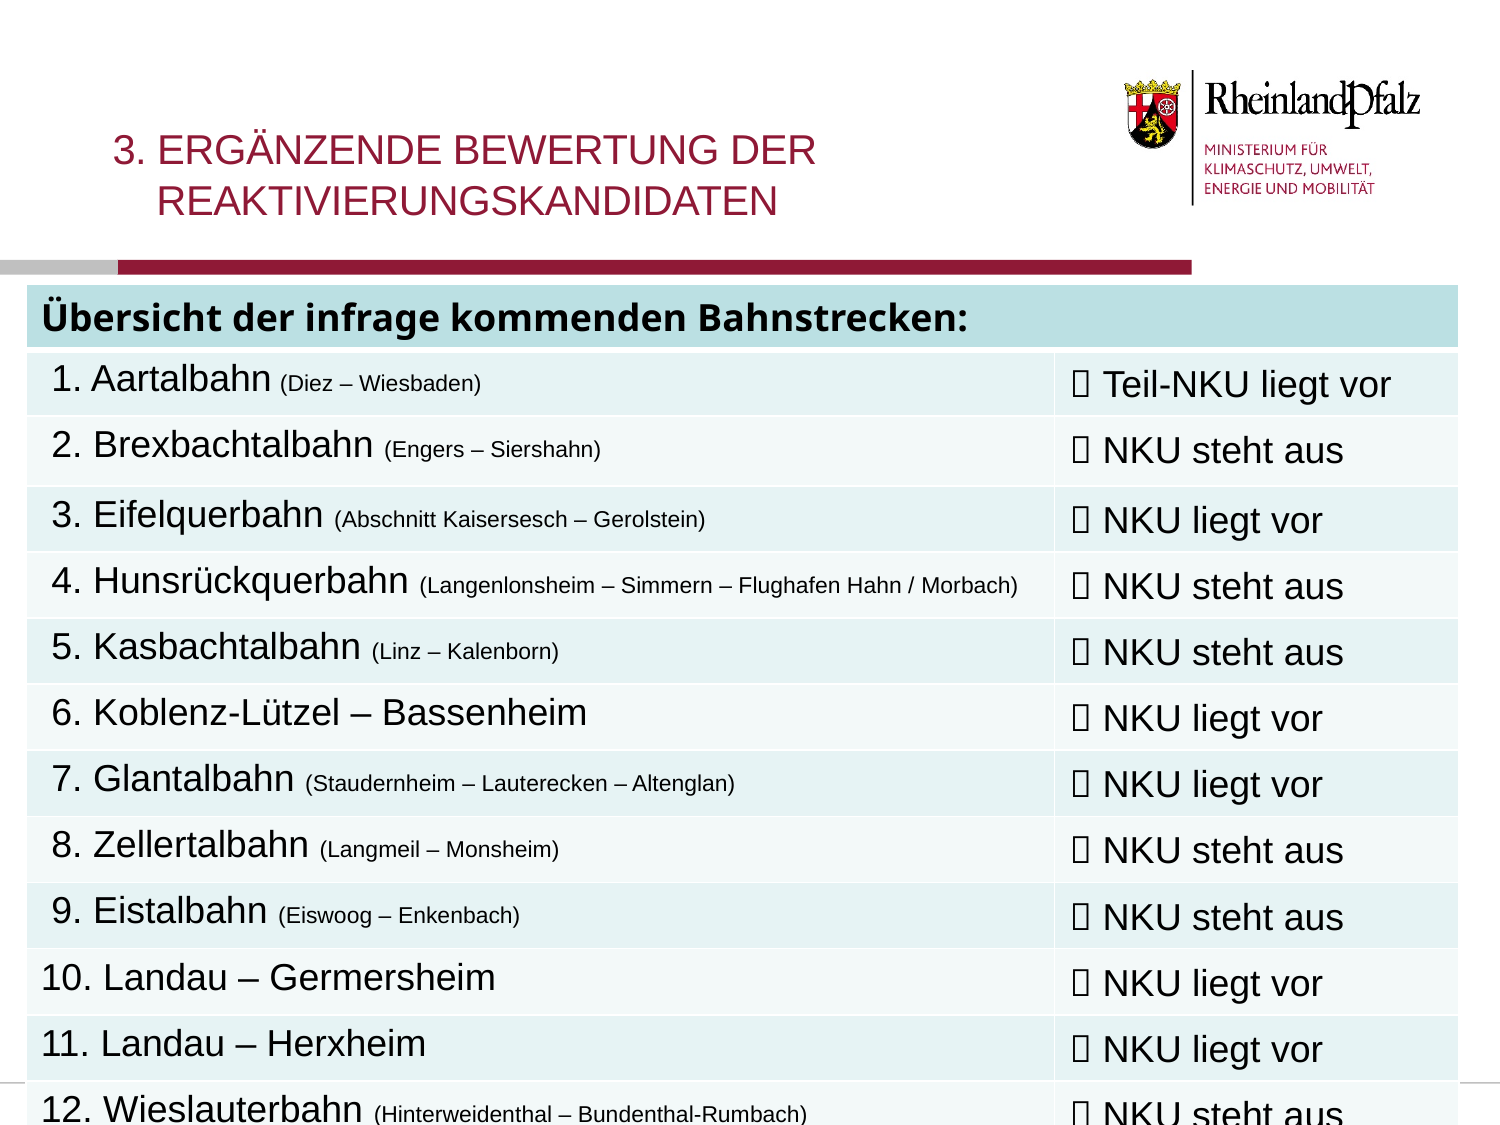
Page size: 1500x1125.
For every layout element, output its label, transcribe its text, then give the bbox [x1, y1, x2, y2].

table_cell 12. Wieslauterbahn (Hinterweidenthal – Bundenthal-Rumbach) [27, 1082, 1054, 1125]
table_cell 4. Hunsrückquerbahn (Langenlonsheim – Simmern – Flughafen Hahn / Morbach) [27, 553, 1054, 617]
table_cell 1. Aartalbahn (Diez – Wiesbaden) [27, 353, 1054, 415]
table_cell  NKU steht aus [1055, 619, 1458, 683]
picture [1124, 70, 1420, 225]
table_cell  NKU steht aus [1055, 553, 1458, 617]
table_cell  NKU liegt vor [1055, 1016, 1458, 1080]
table_cell 2. Brexbachtalbahn (Engers – Siershahn) [27, 417, 1054, 485]
table_cell 10. Landau – Germersheim [27, 949, 1054, 1014]
table_cell  NKU liegt vor [1055, 751, 1458, 816]
table_header Übersicht der infrage kommenden Bahnstrecken: [27, 285, 1458, 347]
title 3. Ergänzende BEWERTUNG der Reaktivierungskandidaten [112, 71, 1071, 224]
table_cell  NKU liegt vor [1055, 685, 1458, 749]
table_cell 5. Kasbachtalbahn (Linz – Kalenborn) [27, 619, 1054, 683]
table_cell 8. Zellertalbahn (Langmeil – Monsheim) [27, 817, 1054, 882]
table_cell  NKU steht aus [1055, 883, 1458, 948]
table_cell 6. Koblenz-Lützel – Bassenheim [27, 685, 1054, 749]
table_cell  NKU steht aus [1055, 417, 1458, 485]
table_cell  NKU steht aus [1055, 817, 1458, 882]
table_cell 3. Eifelquerbahn (Abschnitt Kaisersesch – Gerolstein) [27, 487, 1054, 551]
table_cell 11. Landau – Herxheim [27, 1016, 1054, 1080]
table_cell  NKU steht aus [1055, 1082, 1458, 1125]
table_cell  Teil-NKU liegt vor [1055, 353, 1458, 415]
table_cell  NKU liegt vor [1055, 949, 1458, 1014]
table_cell 7. Glantalbahn (Staudernheim – Lauterecken – Altenglan) [27, 751, 1054, 816]
table_cell 9. Eistalbahn (Eiswoog – Enkenbach) [27, 883, 1054, 948]
table_cell  NKU liegt vor [1055, 487, 1458, 551]
